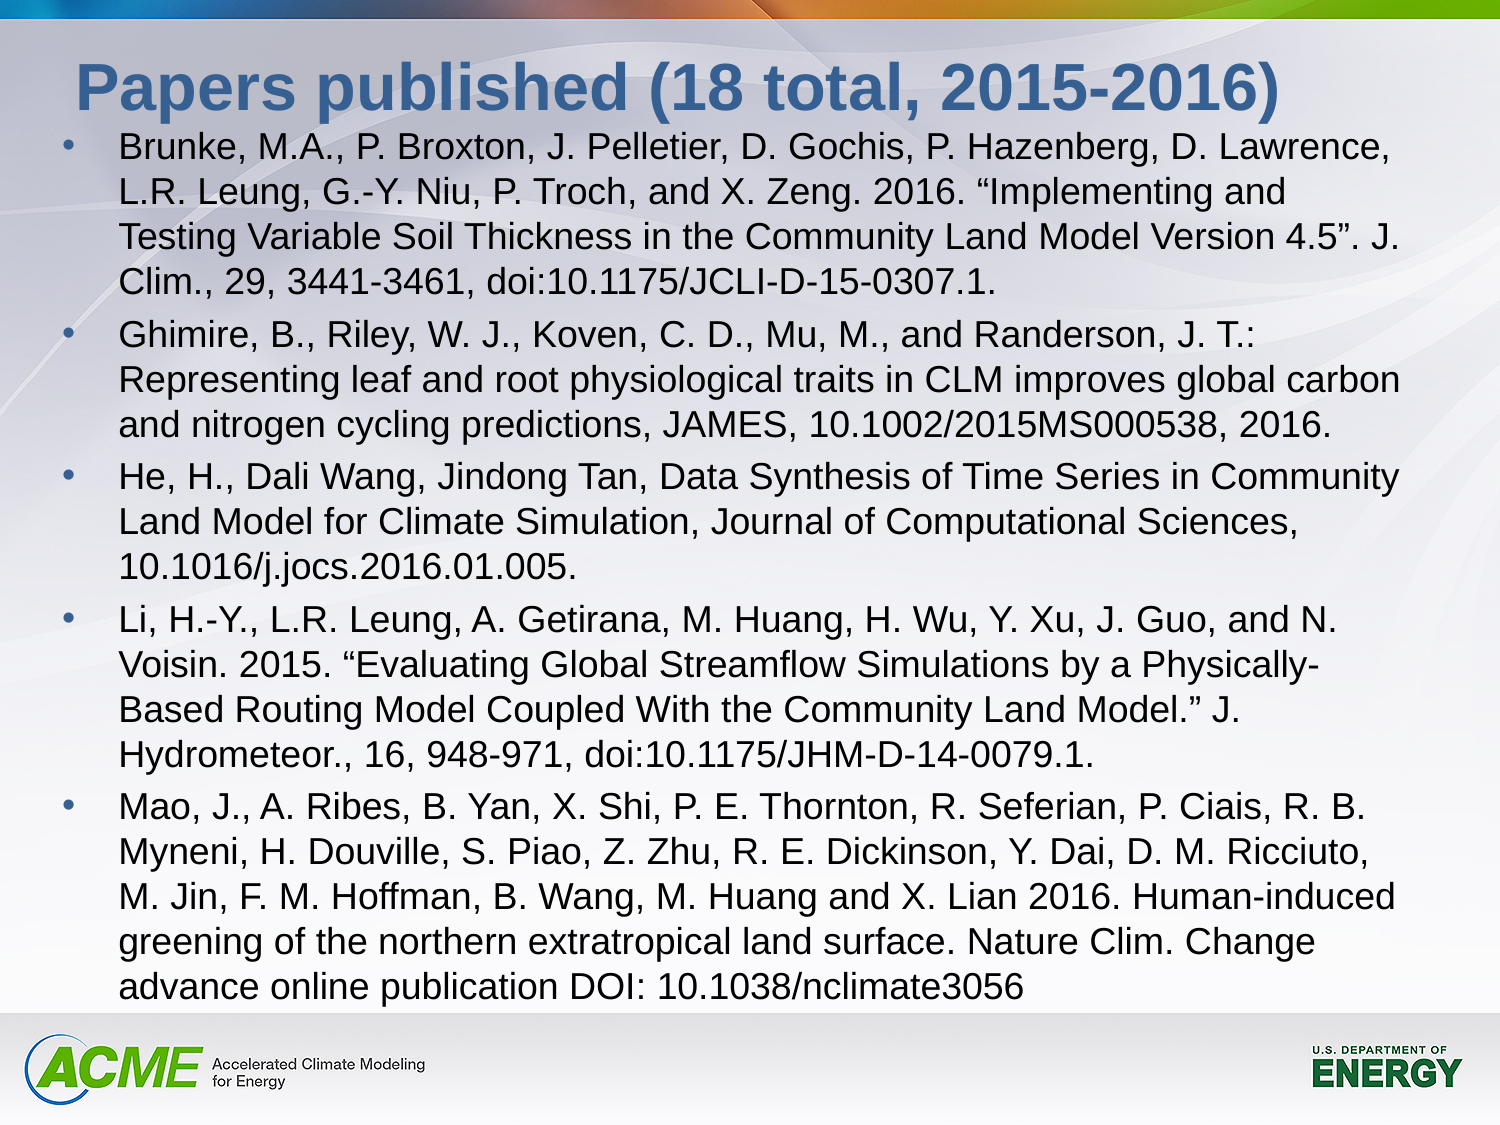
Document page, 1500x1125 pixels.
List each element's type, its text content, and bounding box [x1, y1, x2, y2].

list Brunke, M.A., P. Broxton, J. Pelletier, D. Gochis, P. Hazenberg, D. Lawrence, L.R. Leung, G.-Y. Niu, P. Troch, and X. Zeng. 2016. “Implementing and Testing Variable Soil Thickness in the Community Land Model Version 4.5”. J. Clim., 29, 3441-3461, doi:10.1175/JCLI-D-15-0307.1. Ghimire, B., Riley, W. J., Koven, C. D., Mu, M., and Randerson, J. T.: Representing leaf and root physiological traits in CLM improves global carbon and nitrogen cycling predictions, JAMES, 10.1002/2015MS000538, 2016. He, H., Dali Wang, Jindong Tan, Data Synthesis of Time Series in Community Land Model for Climate Simulation, Journal of Computational Sciences, 10.1016/j.jocs.2016.01.005. Li, H.-Y., L.R. Leung, A. Getirana, M. Huang, H. Wu, Y. Xu, J. Guo, and N. Voisin. 2015. “Evaluating Global Streamflow Simulations by a Physically-Based Routing Model Coupled With the Community Land Model.” J. Hydrometeor., 16, 948-971, doi:10.1175/JHM-D-14-0079.1. Mao, J., A. Ribes, B. Yan, X. Shi, P. E. Thornton, R. Seferian, P. Ciais, R. B. Myneni, H. Douville, S. Piao, Z. Zhu, R. E. Dickinson, Y. Dai, D. M. Ricciuto, M. Jin, F. M. Hoffman, B. Wang, M. Huang and X. Lian 2016. Human-induced greening of the northern extratropical land surface. Nature Clim. Change advance online publication DOI: 10.1038/nclimate3056 [62, 122, 1413, 798]
title Papers published (18 total, 2015-2016) [75, 5, 1425, 124]
picture [0, 0, 1500, 1125]
